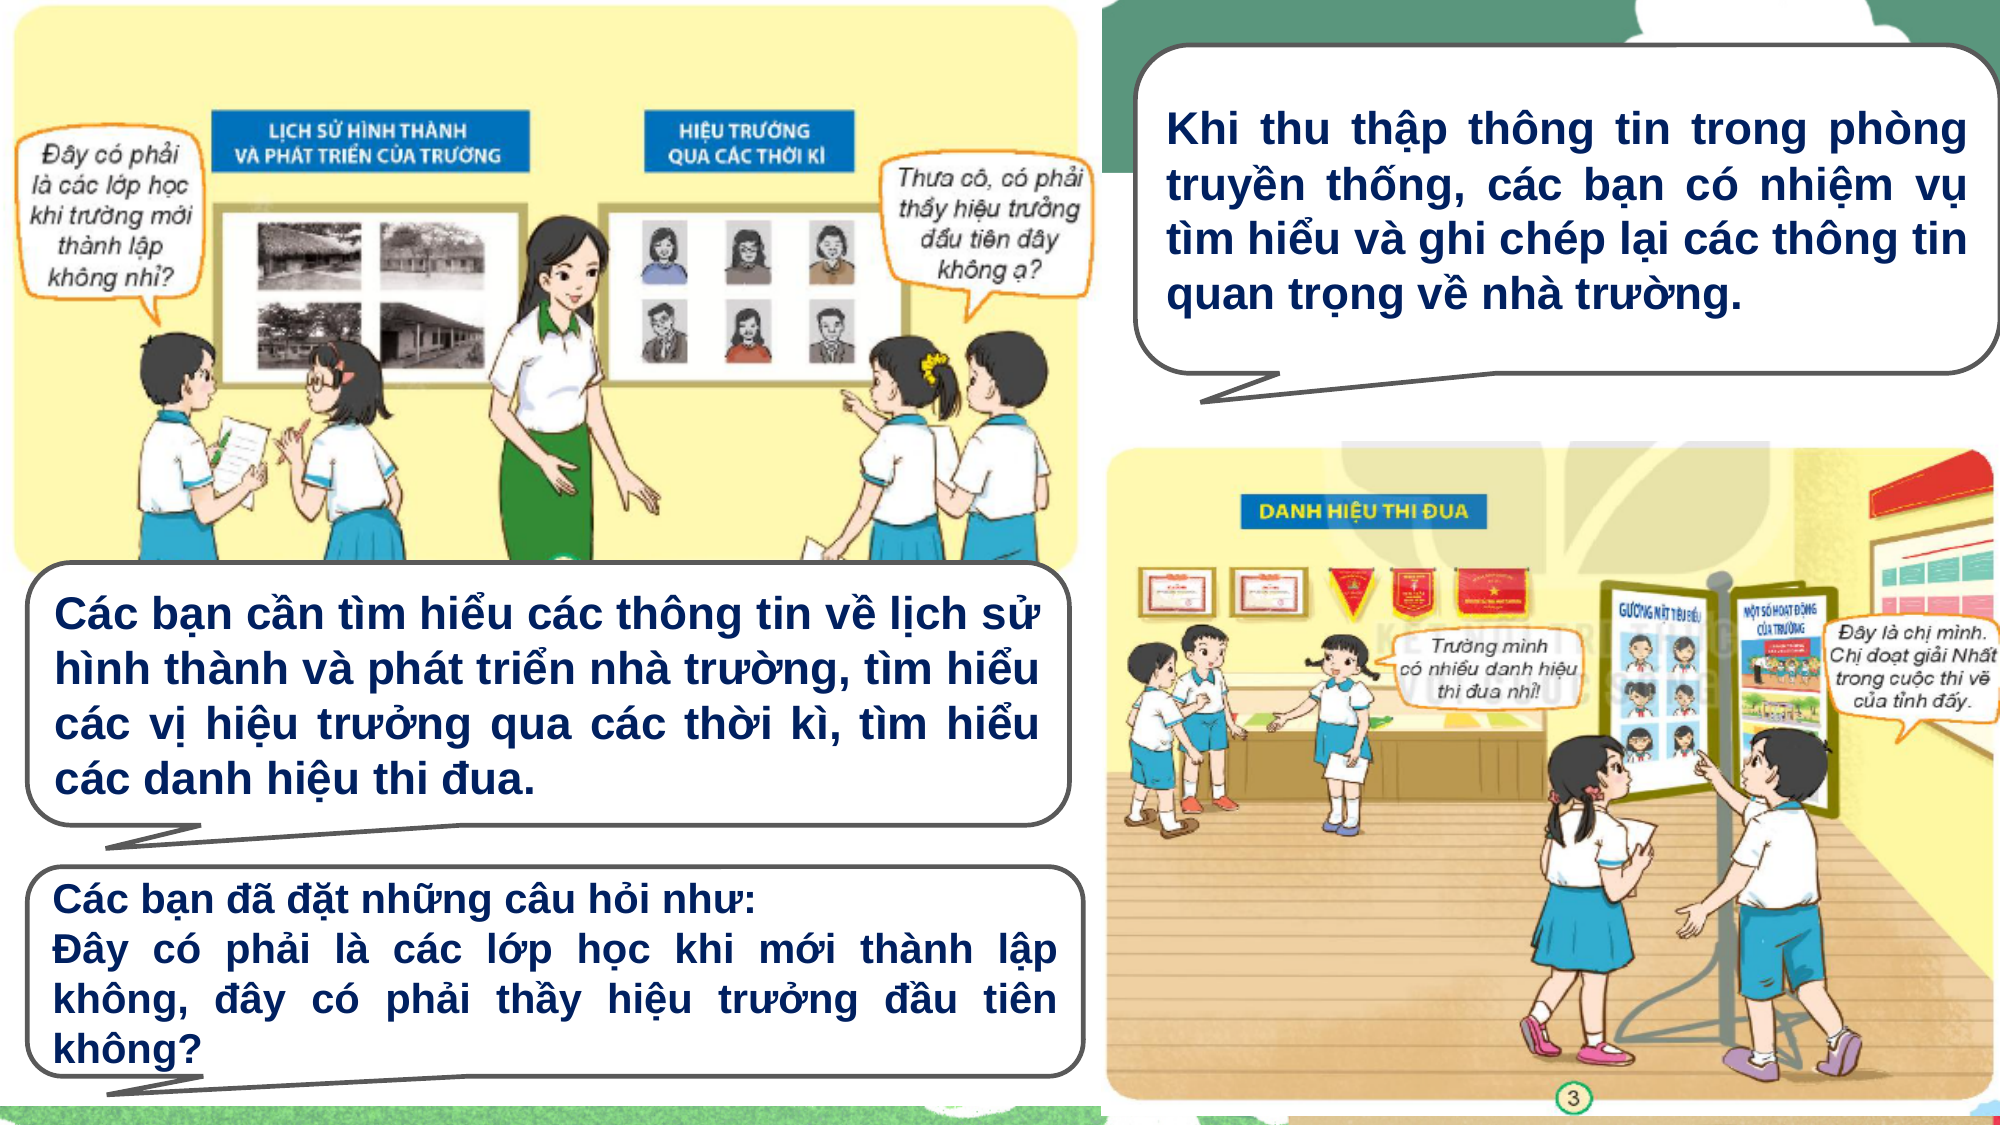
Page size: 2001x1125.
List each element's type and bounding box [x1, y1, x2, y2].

picture [0, 0, 2000, 1116]
text_box [1102, 0, 2000, 441]
text_box [0, 604, 2000, 1125]
